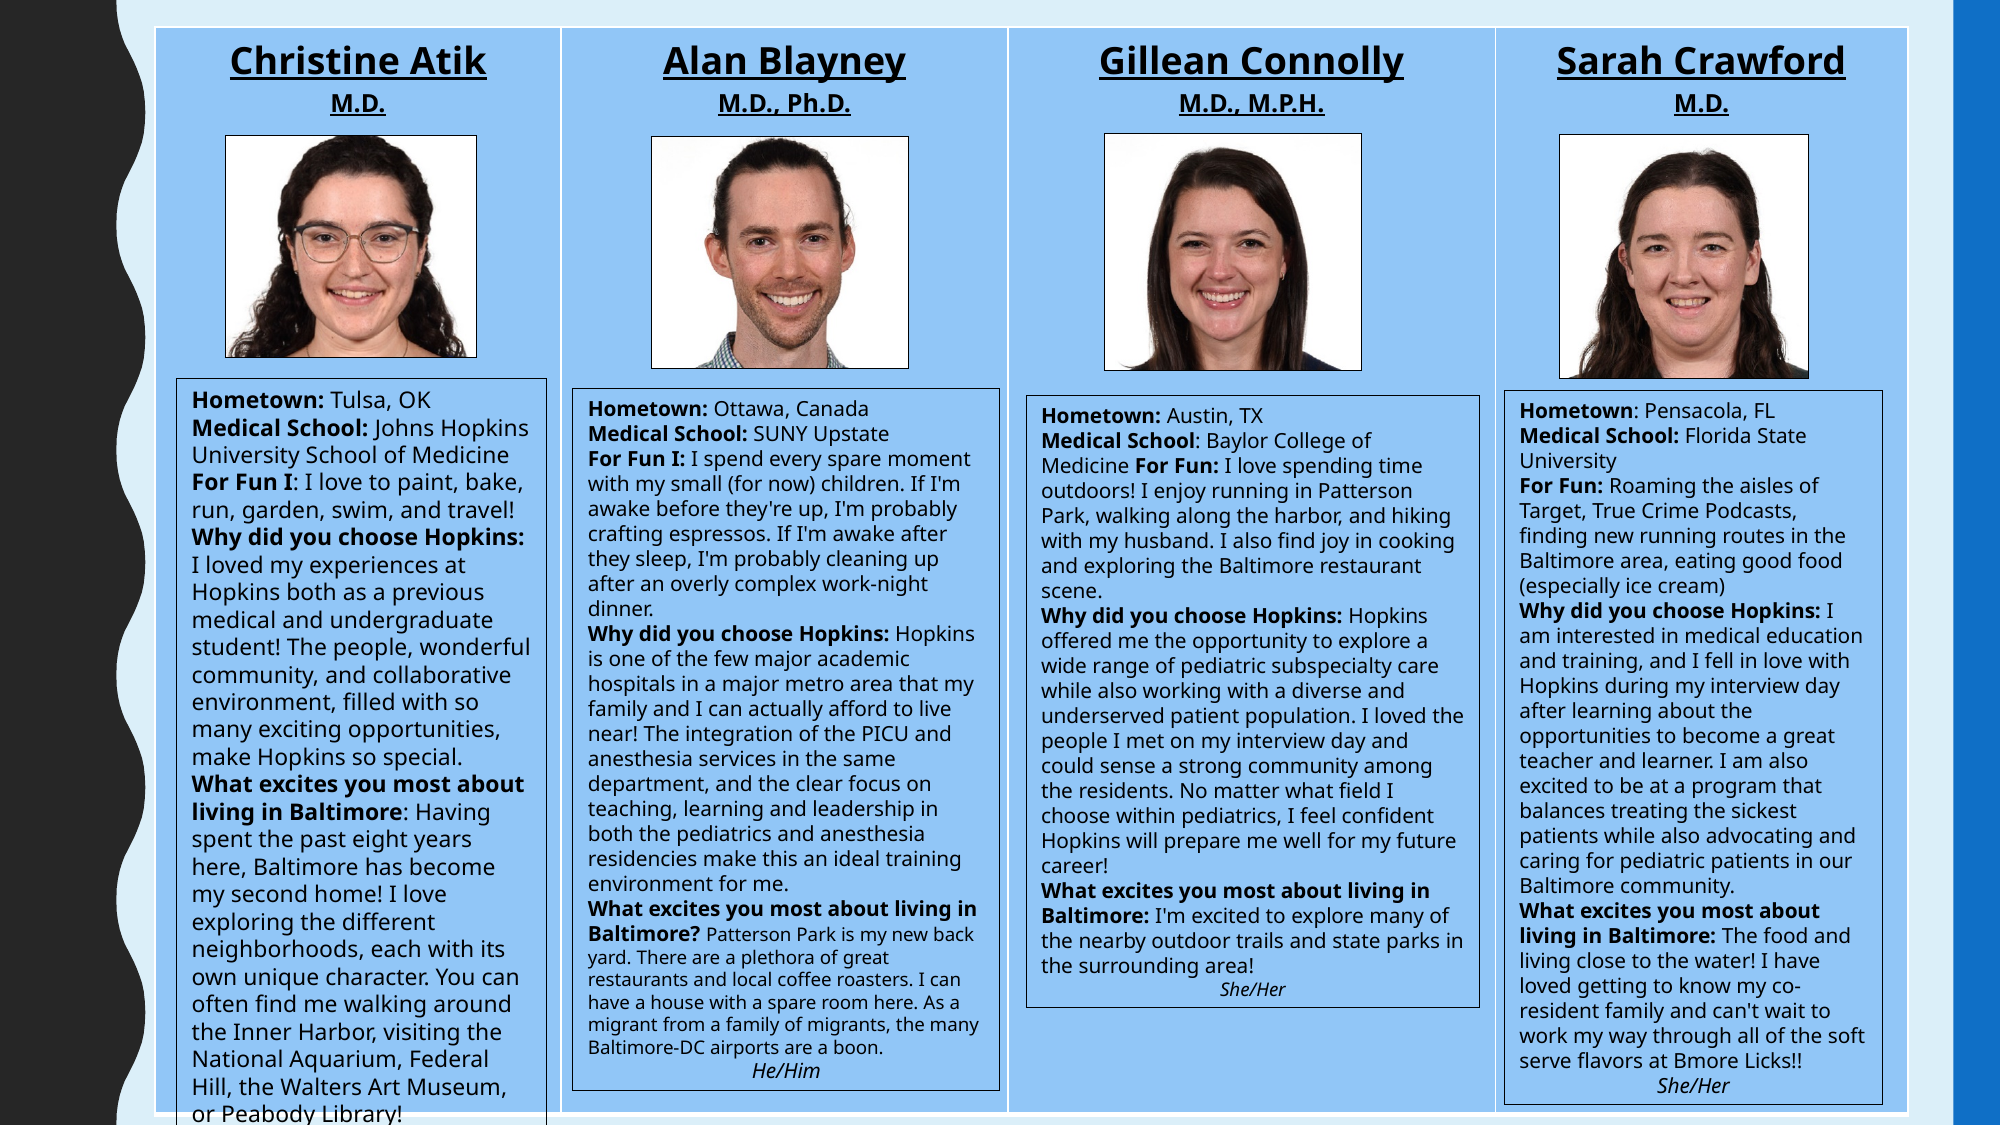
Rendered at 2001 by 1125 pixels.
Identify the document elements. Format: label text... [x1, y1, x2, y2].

text_box Hometown: Ottawa, Canada Medical School: SUNY Upstate For Fun I: I spend every spare moment with my small (for now) children. If I'm awake before they're up, I'm probably crafting espressos. If I'm awake after they sleep, I'm probably cleaning up after an overly complex work-night dinner. Why did you choose Hopkins: Hopkins is one of the few major academic hospitals in a major metro area that my family and I can actually afford to live near! The integration of the PICU and anesthesia services in the same department, and the clear focus on teaching, learning and leadership in both the pediatrics and anesthesia residencies make this an ideal training environment for me. What excites you most about living in Baltimore? Patterson Park is my new back yard. There are a plethora of great restaurants and local coffee roasters. I can have a house with a spare room here. As a migrant from a family of migrants, the many Baltimore-DC airports are a boon. He/Him [572, 388, 1000, 1091]
table_header Alan Blayney M.D., Ph.D. [562, 28, 1007, 1112]
text_box Hometown: Austin, TX Medical School: Baylor College of Medicine For Fun: I love spending time outdoors! I enjoy running in Patterson Park, walking along the harbor, and hiking with my husband. I also find joy in cooking and exploring the Baltimore restaurant scene. Why did you choose Hopkins: Hopkins offered me the opportunity to explore a wide range of pediatric subspecialty care while also working with a diverse and underserved patient population. I loved the people I met on my interview day and could sense a strong community among the residents. No matter what field I choose within pediatrics, I feel confident Hopkins will prepare me well for my future career! What excites you most about living in Baltimore: I'm excited to explore many of the nearby outdoor trails and state parks in the surrounding area! She/Her [1026, 395, 1480, 1008]
picture [1558, 133, 1809, 379]
table_header Gillean Connolly M.D., M.P.H. [1009, 28, 1495, 1112]
picture [651, 136, 909, 369]
picture [1104, 133, 1362, 371]
table_header Christine Atik M.D. [156, 28, 560, 1112]
text_box Hometown: Pensacola, FL Medical School: Florida State University For Fun: Roaming the aisles of Target, True Crime Podcasts, finding new running routes in the Baltimore area, eating good food (especially ice cream) Why did you choose Hopkins: I am interested in medical education and training, and I fell in love with Hopkins during my interview day after learning about the opportunities to become a great teacher and learner. I am also excited to be at a program that balances treating the sickest patients while also advocating and caring for pediatric patients in our Baltimore community. What excites you most about living in Baltimore: The food and living close to the water! I have loved getting to know my co-resident family and can't wait to work my way through all of the soft serve flavors at Bmore Licks!! She/Her [1504, 390, 1883, 1105]
table_header Sarah Crawford M.D. [1496, 28, 1907, 1112]
text_box Hometown: Tulsa, OK Medical School: Johns Hopkins University School of Medicine For Fun I: I love to paint, bake, run, garden, swim, and travel! Why did you choose Hopkins: I loved my experiences at Hopkins both as a previous medical and undergraduate student! The people, wonderful community, and collaborative environment, filled with so many exciting opportunities, make Hopkins so special. What excites you most about living in Baltimore: Having spent the past eight years here, Baltimore has become my second home! I love exploring the different neighborhoods, each with its own unique character. You can often find me walking around the Inner Harbor, visiting the National Aquarium, Federal Hill, the Walters Art Museum, or Peabody Library! She/Her [176, 378, 547, 1125]
picture [225, 135, 477, 358]
